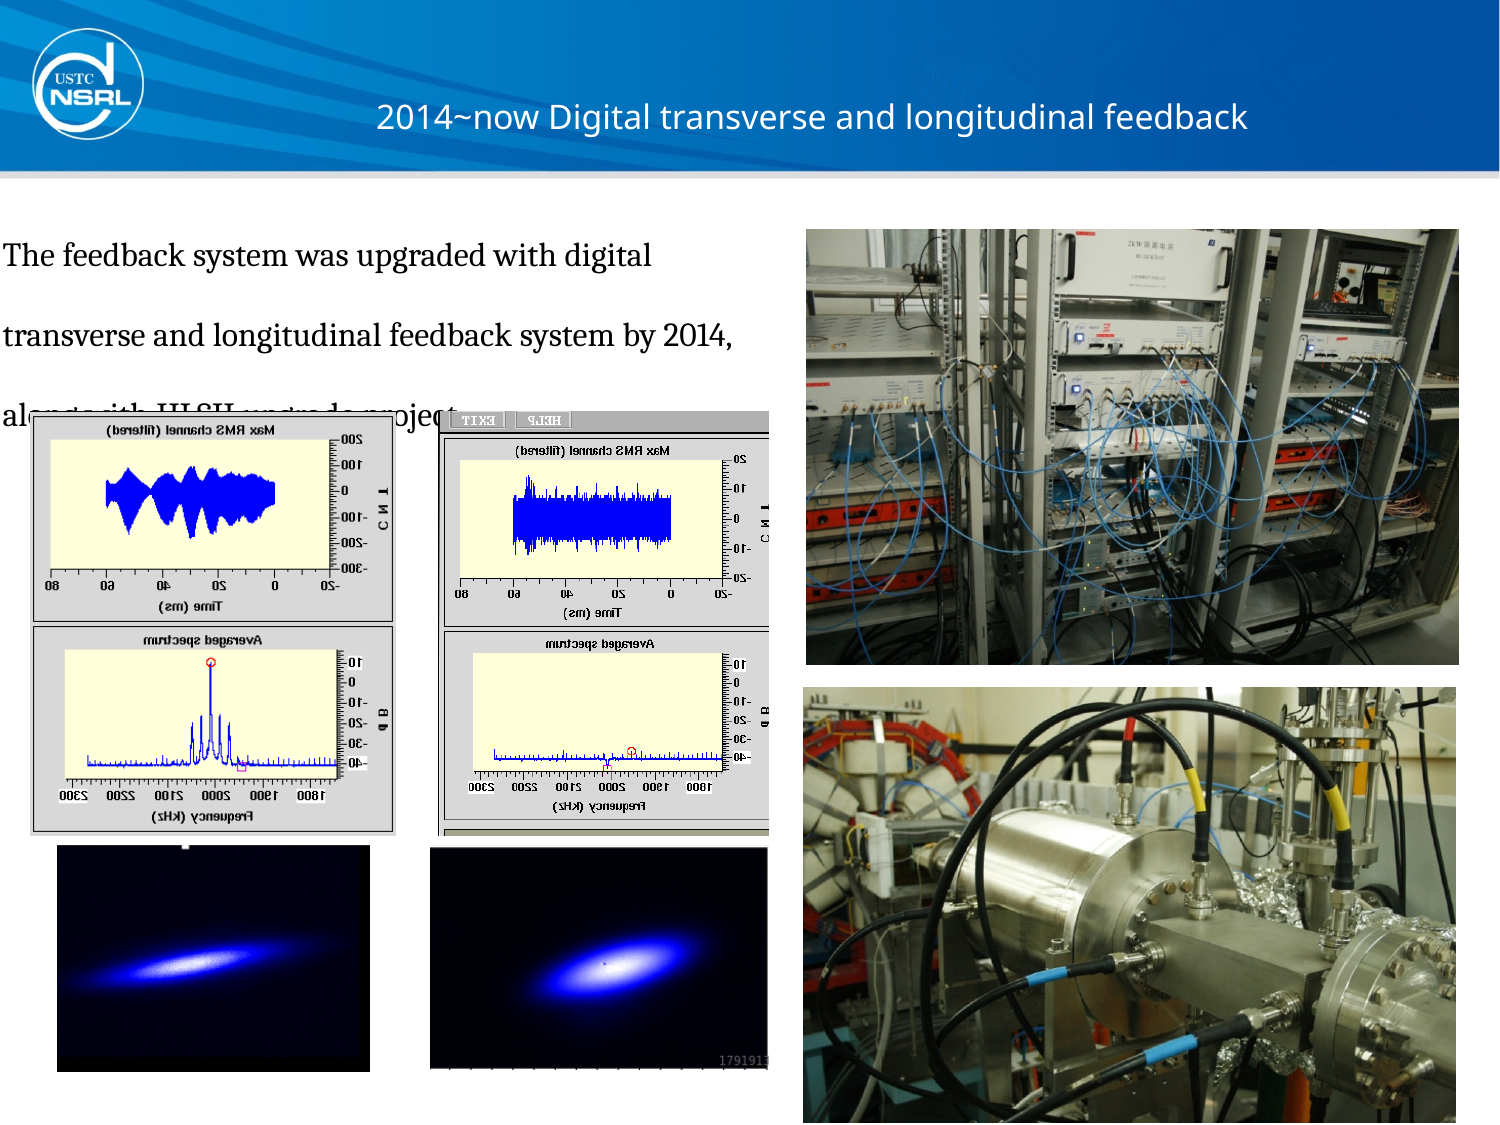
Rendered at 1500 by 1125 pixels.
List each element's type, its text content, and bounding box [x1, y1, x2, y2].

picture [48, 38, 57, 46]
text_box 2014~now Digital transverse and longitudinal feedback [361, 49, 1264, 144]
text_box The feedback system was upgraded with digital transverse and longitudinal feedback system by 2014, along with HLSII upgrade project. [0, 186, 804, 441]
picture [0, 0, 1500, 1125]
